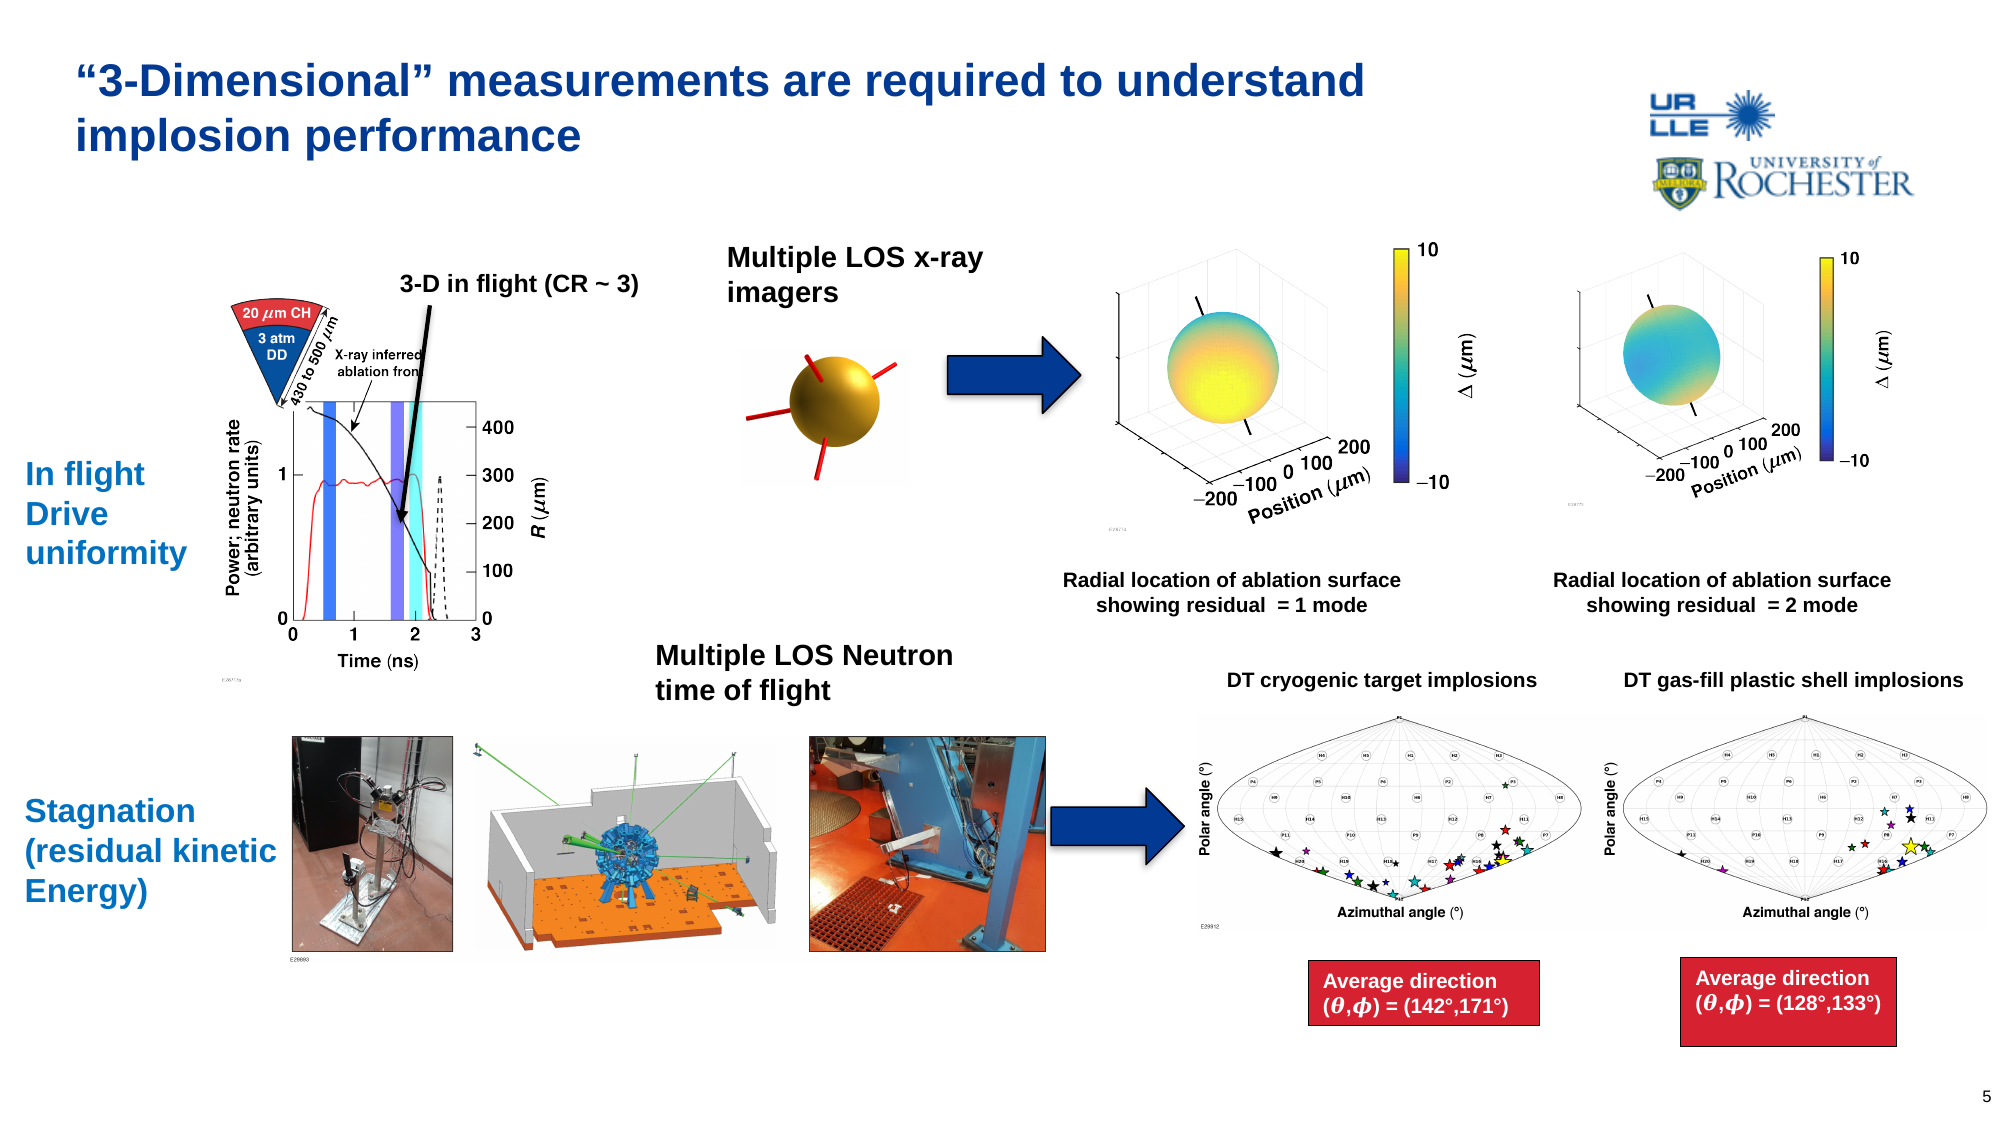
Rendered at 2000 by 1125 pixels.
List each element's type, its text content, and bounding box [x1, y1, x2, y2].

picture [1650, 90, 1775, 141]
text_box 3-D in flight (CR ~ 3) [384, 259, 663, 305]
picture [1108, 239, 1482, 534]
text_box [1050, 787, 1185, 866]
text_box Stagnation (residual kinetic Energy) [9, 782, 284, 917]
text_box DT cryogenic target implosions [1116, 659, 1503, 699]
picture [1197, 714, 1989, 931]
text_box In flight Drive uniformity [10, 444, 217, 579]
text_box [946, 336, 1082, 415]
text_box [400, 305, 431, 524]
text_box DT gas-fill plastic shell implosions [1503, 659, 2000, 699]
picture [222, 298, 554, 685]
picture [1567, 249, 1897, 508]
text_box Average direction (𝜽,𝝓) = (142°,171°) [1308, 960, 1540, 1026]
picture [739, 349, 912, 487]
text_box Average direction (𝜽,𝝓) = (128°,133°) [1680, 957, 1897, 1047]
picture [1652, 156, 1915, 211]
text_box Multiple LOS Neutron time of flight [640, 628, 1000, 714]
text_box Multiple LOS x-ray imagers [712, 231, 1023, 316]
picture [289, 736, 1046, 964]
title “3-Dimensional” measurements are required to understand implosion performance [75, 0, 1540, 216]
